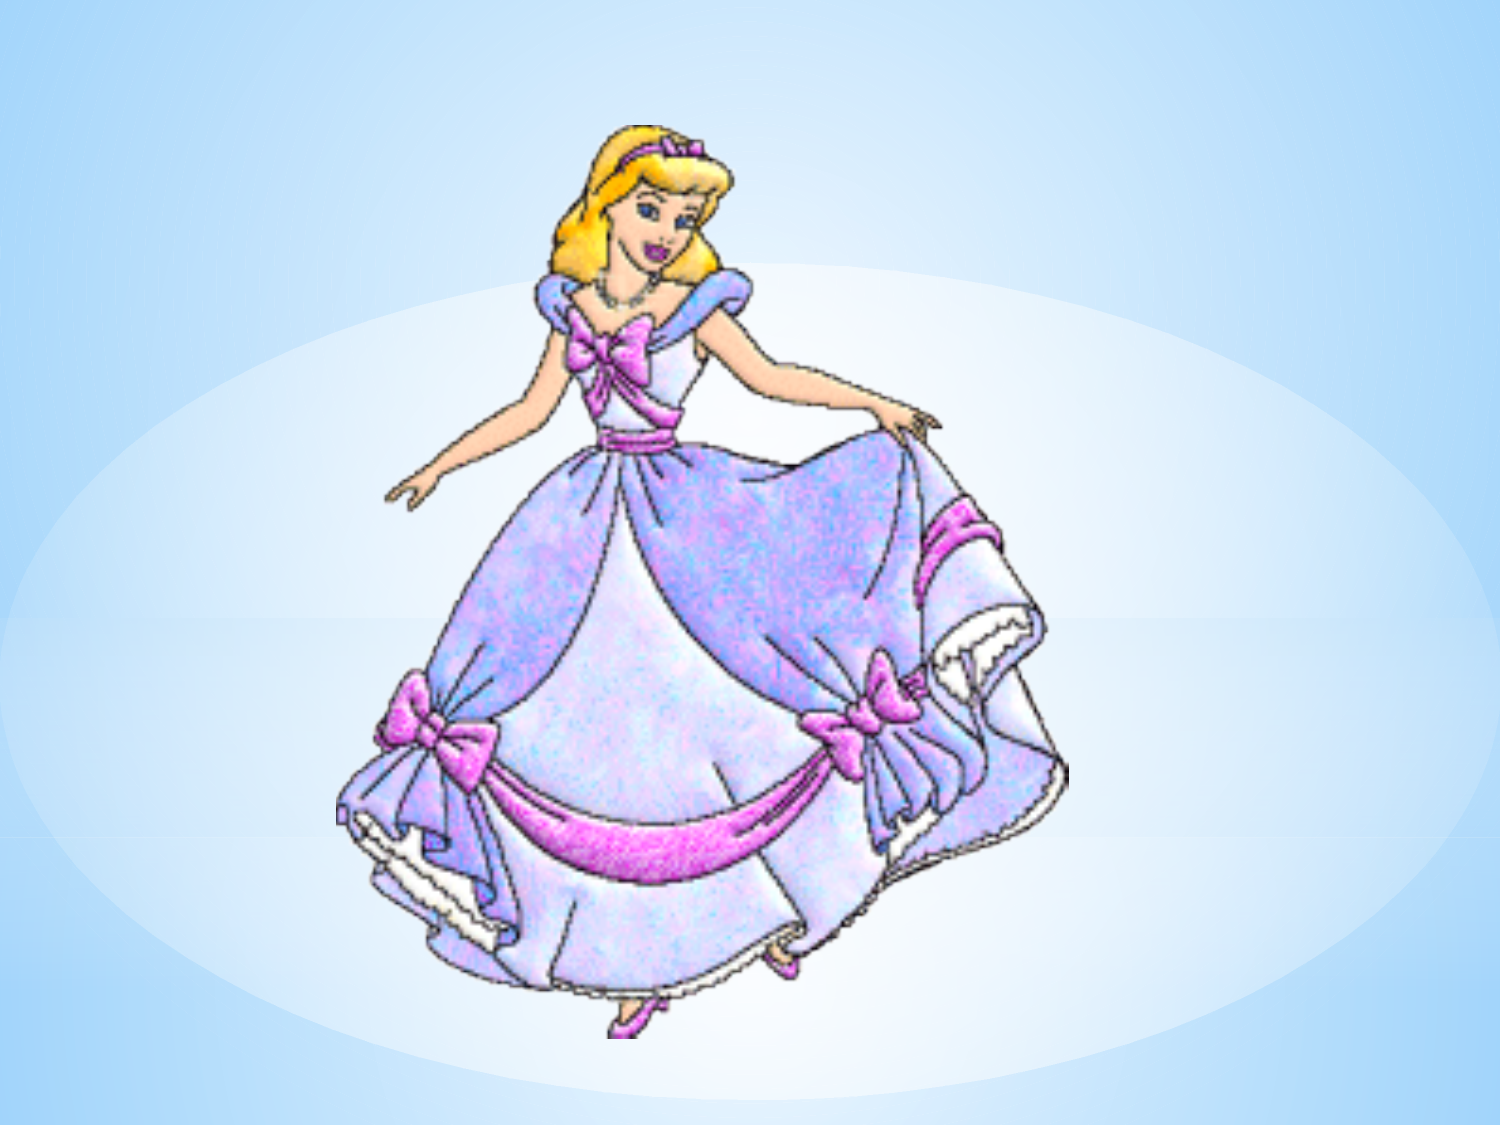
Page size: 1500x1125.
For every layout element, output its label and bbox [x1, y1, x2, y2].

picture [336, 125, 1070, 1040]
